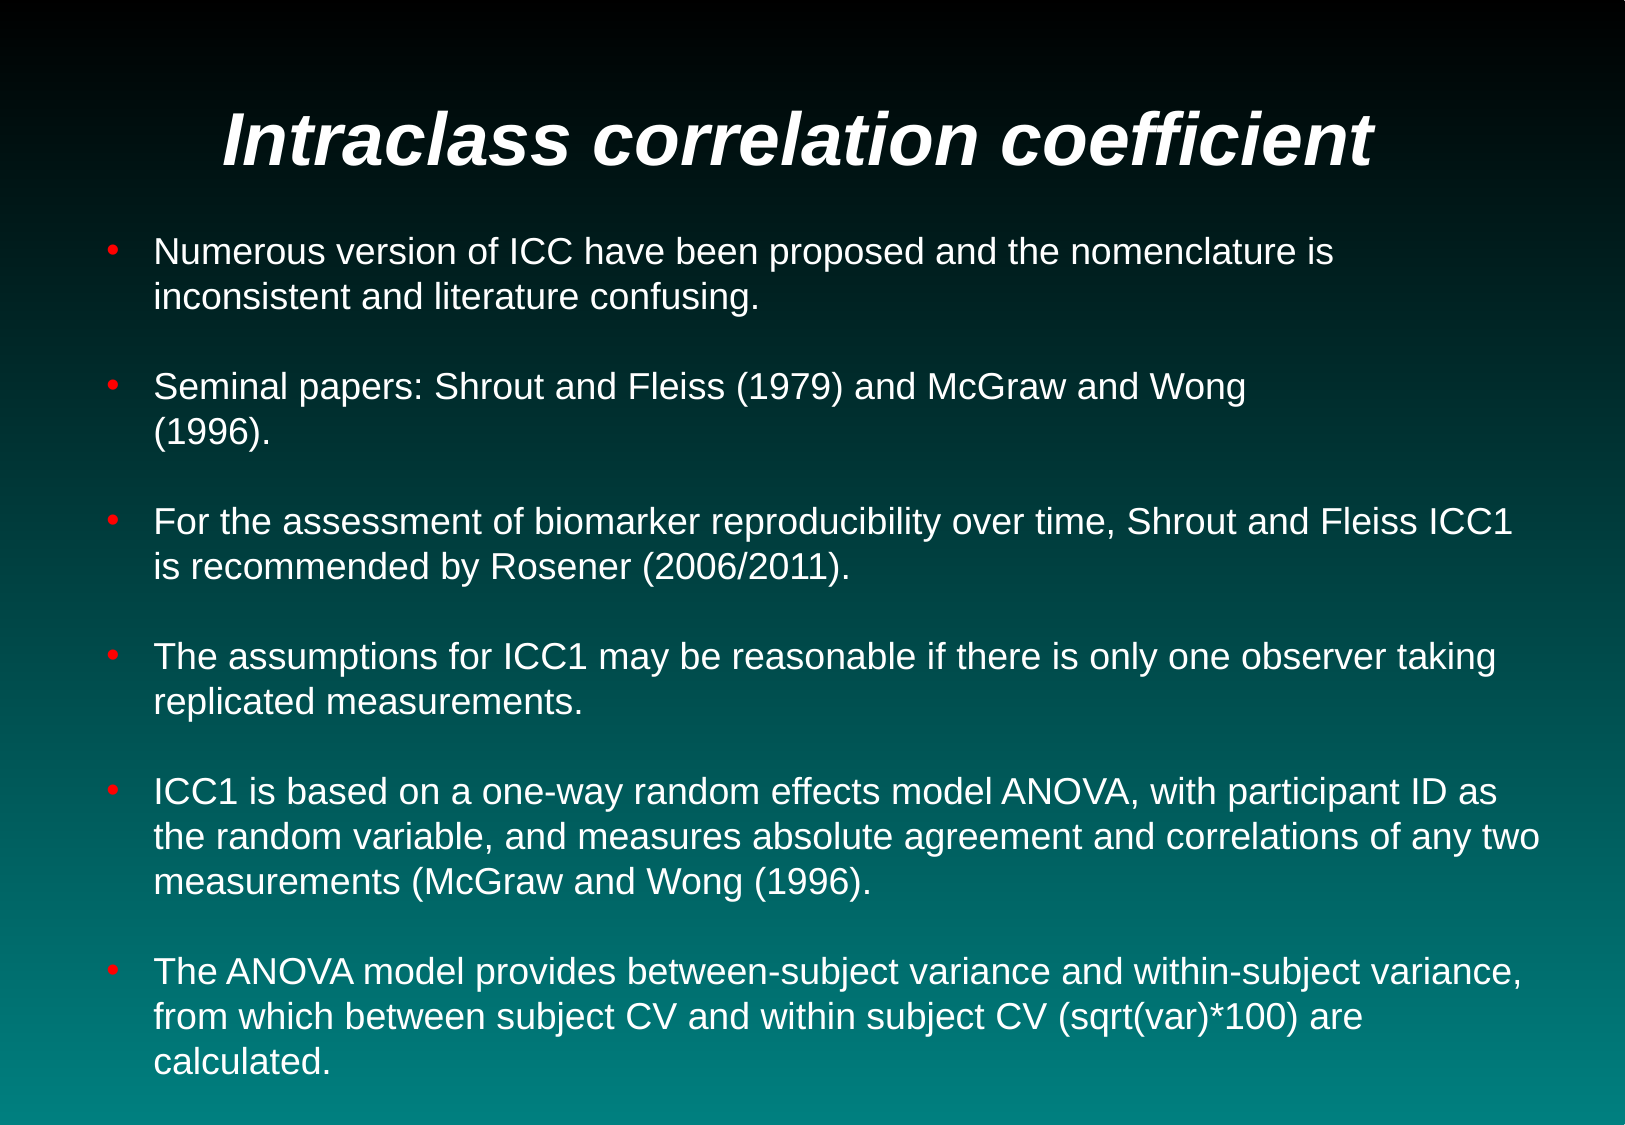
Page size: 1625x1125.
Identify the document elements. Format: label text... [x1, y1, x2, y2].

title Intraclass correlation coefficient [108, 50, 1489, 219]
text_box Numerous version of ICC have been proposed and the nomenclature is inconsistent and literature confusing. Seminal papers: Shrout and Fleiss (1979) and McGraw and Wong (1996). For the assessment of biomarker reproducibility over time, Shrout and Fleiss ICC1 is recommended by Rosener (2006/2011). The assumptions for ICC1 may be reasonable if there is only one observer taking replicated measurements. ICC1 is based on a one-way random effects model ANOVA, with participant ID as the random variable, and measures absolute agreement and correlations of any two measurements (McGraw and Wong (1996). The ANOVA model provides between-subject variance and within-subject variance, from which between subject CV and within subject CV (sqrt(var)*100) are calculated. [91, 219, 1557, 1125]
